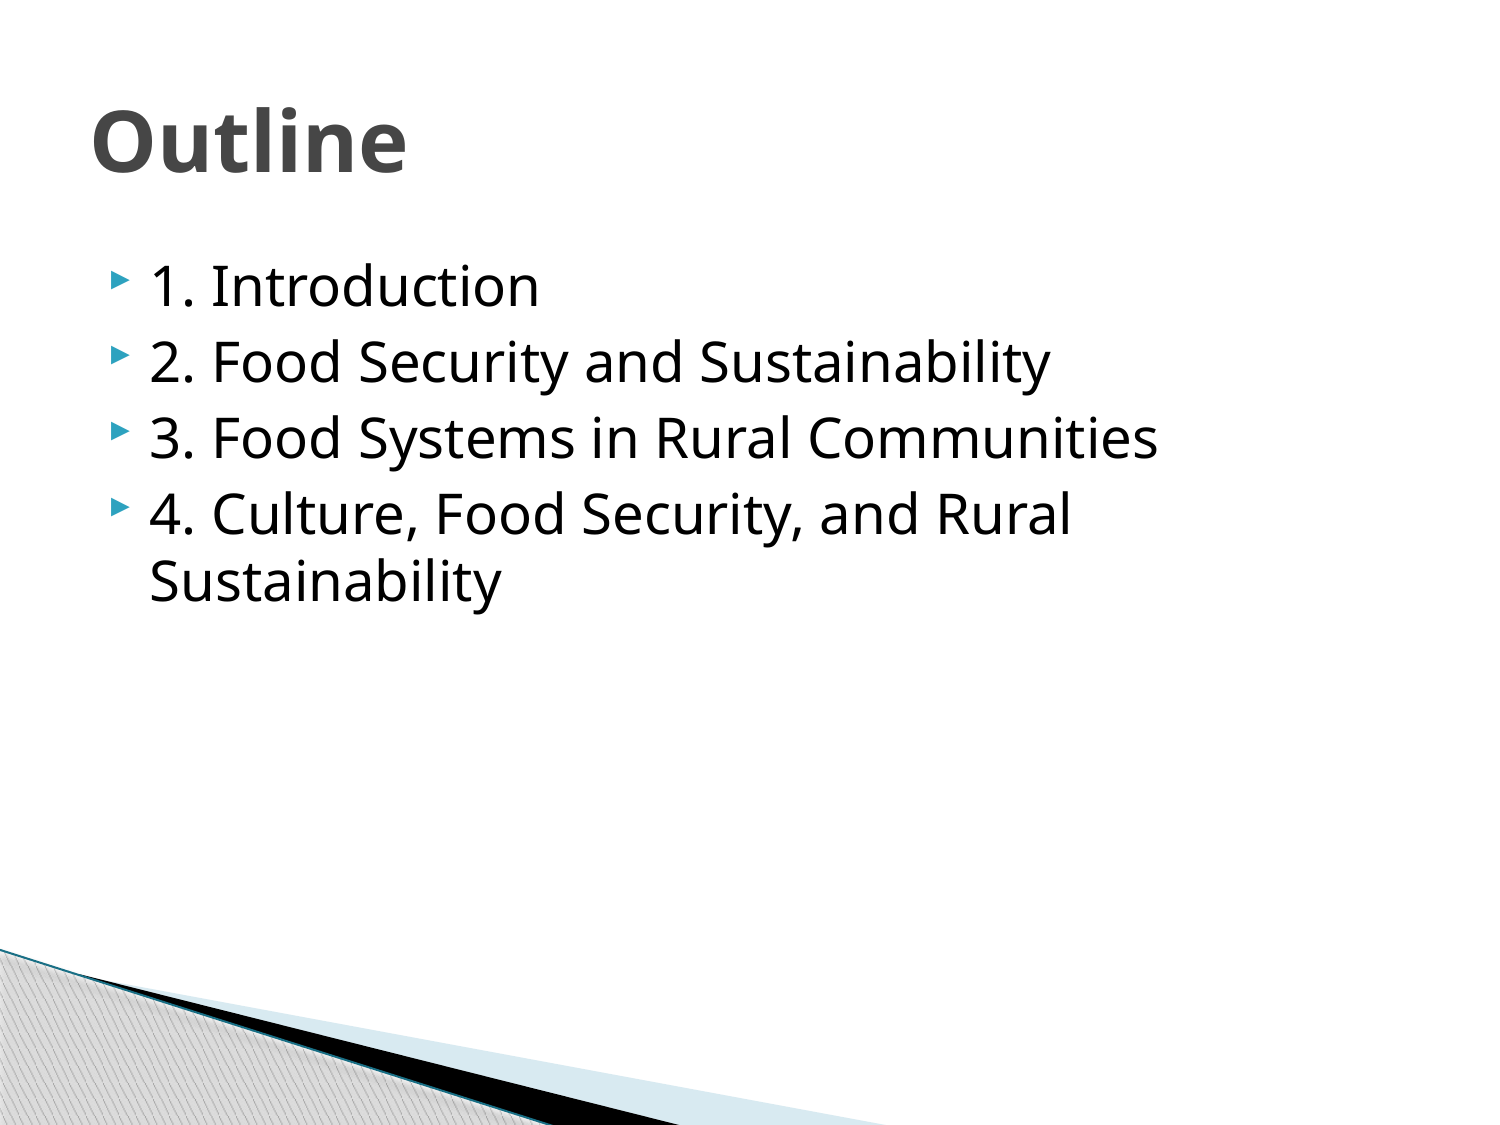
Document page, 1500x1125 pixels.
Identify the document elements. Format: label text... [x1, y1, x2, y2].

title Outline [75, 45, 1425, 233]
list 1. Introduction 2. Food Security and Sustainability 3. Food Systems in Rural Communities 4. Culture, Food Security, and Rural Sustainability [74, 242, 1426, 986]
